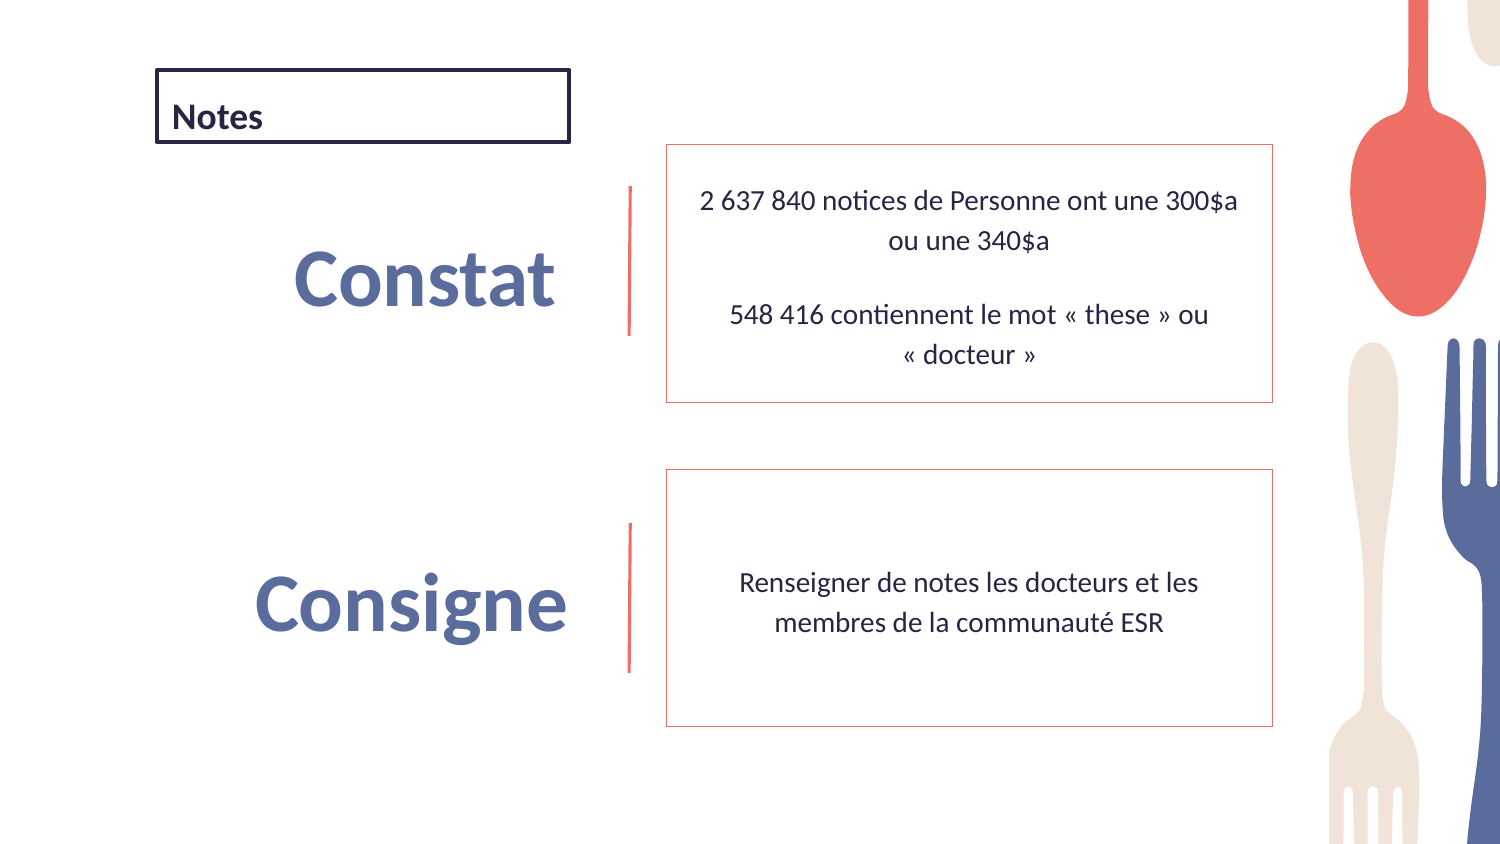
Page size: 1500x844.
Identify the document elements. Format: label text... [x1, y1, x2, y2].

subtitle Consigne [154, 551, 584, 645]
text_box Notes [155, 68, 571, 144]
title Constat [154, 217, 572, 330]
subtitle Renseigner de notes les docteurs et les membres de la communauté ESR [666, 469, 1273, 727]
subtitle 2 637 840 notices de Personne ont une 300$a ou une 340$a 548 416 contiennent le mot « these » ou « docteur » [666, 144, 1273, 403]
